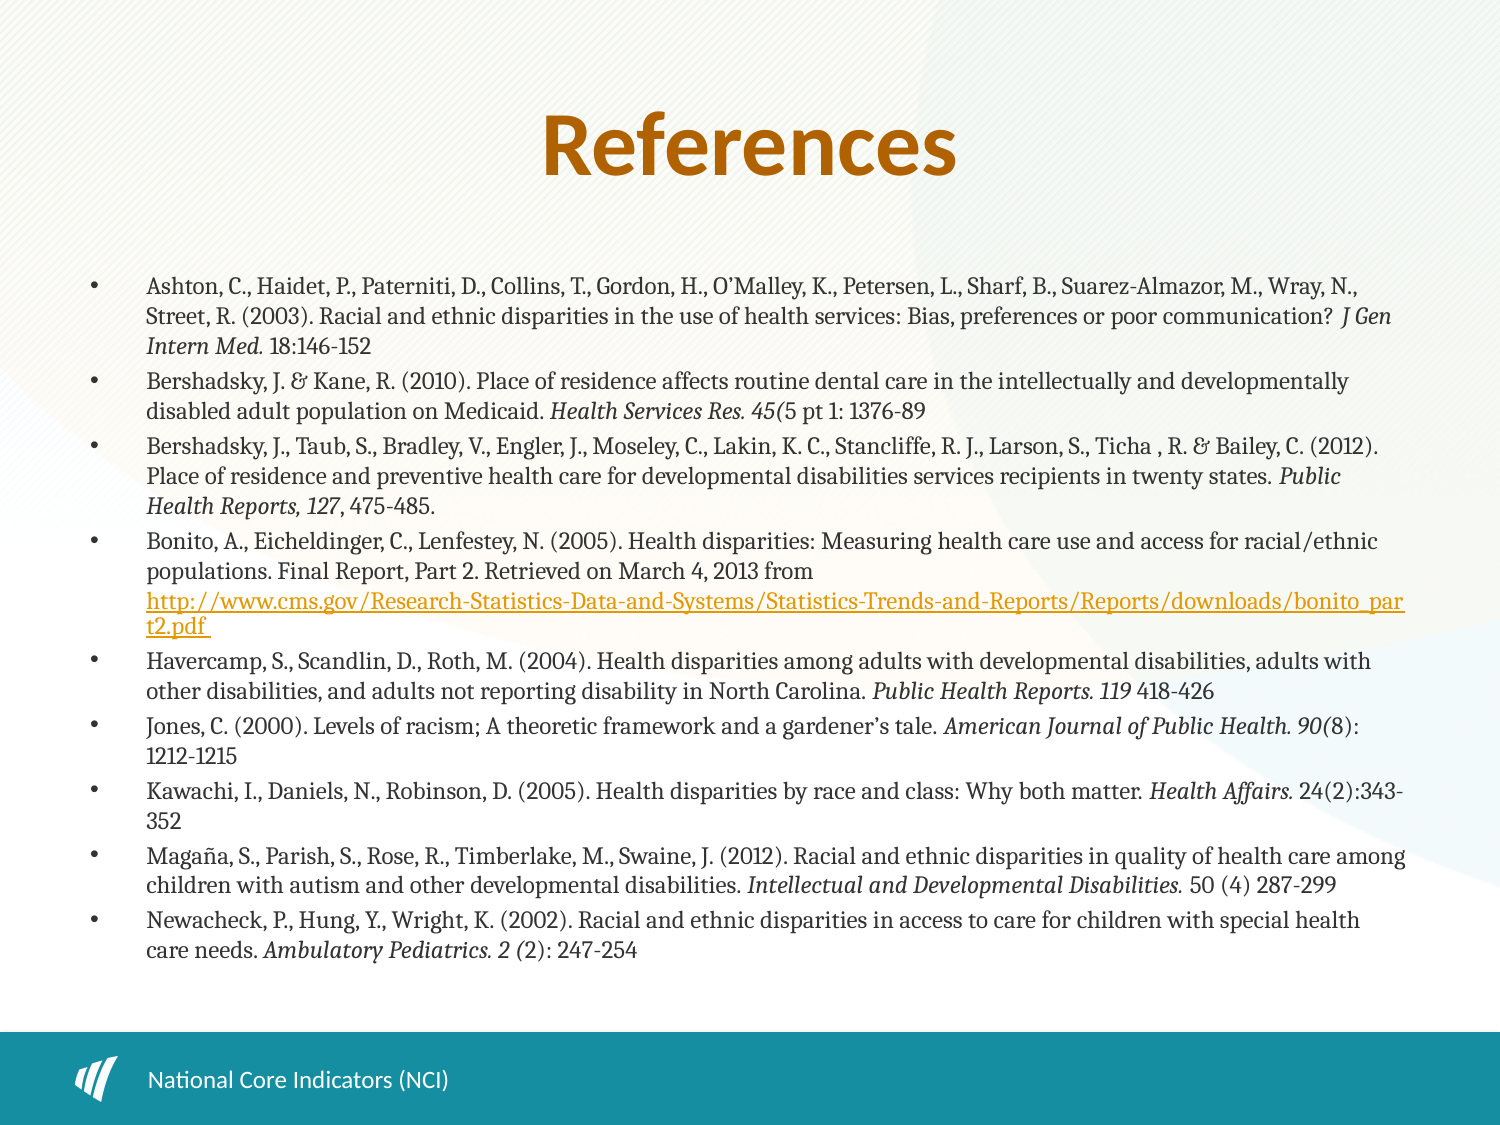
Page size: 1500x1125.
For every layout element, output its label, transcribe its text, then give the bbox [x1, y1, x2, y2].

footer National Core Indicators (NCI) [132, 1048, 1243, 1109]
picture [0, 0, 1500, 1032]
picture [75, 1056, 118, 1102]
title References [75, 45, 1425, 233]
list Ashton, C., Haidet, P., Paterniti, D., Collins, T., Gordon, H., O’Malley, K., Petersen, L., Sharf, B., Suarez-Almazor, M., Wray, N., Street, R. (2003). Racial and ethnic disparities in the use of health services: Bias, preferences or poor communication? J Gen Intern Med. 18:146-152 Bershadsky, J. & Kane, R. (2010). Place of residence affects routine dental care in the intellectually and developmentally disabled adult population on Medicaid. Health Services Res. 45(5 pt 1: 1376-89 Bershadsky, J., Taub, S., Bradley, V., Engler, J., Moseley, C., Lakin, K. C., Stancliffe, R. J., Larson, S., Ticha , R. & Bailey, C. (2012). Place of residence and preventive health care for developmental disabilities services recipients in twenty states. Public Health Reports, 127, 475-485. Bonito, A., Eicheldinger, C., Lenfestey, N. (2005). Health disparities: Measuring health care use and access for racial/ethnic populations. Final Report, Part 2. Retrieved on March 4, 2013 from http://www.cms.gov/Research-Statistics-Data-and-Systems/Statistics-Trends-and-Reports/Reports/downloads/bonito_part2.pdf Havercamp, S., Scandlin, D., Roth, M. (2004). Health disparities among adults with developmental disabilities, adults with other disabilities, and adults not reporting disability in North Carolina. Public Health Reports. 119 418-426 Jones, C. (2000). Levels of racism; A theoretic framework and a gardener’s tale. American Journal of Public Health. 90(8): 1212-1215 Kawachi, I., Daniels, N., Robinson, D. (2005). Health disparities by race and class: Why both matter. Health Affairs. 24(2):343-352 Magaña, S., Parish, S., Rose, R., Timberlake, M., Swaine, J. (2012). Racial and ethnic disparities in quality of health care among children with autism and other developmental disabilities. Intellectual and Developmental Disabilities. 50 (4) 287-299 Newacheck, P., Hung, Y., Wright, K. (2002). Racial and ethnic disparities in access to care for children with special health care needs. Ambulatory Pediatrics. 2 (2): 247-254 [75, 262, 1425, 988]
